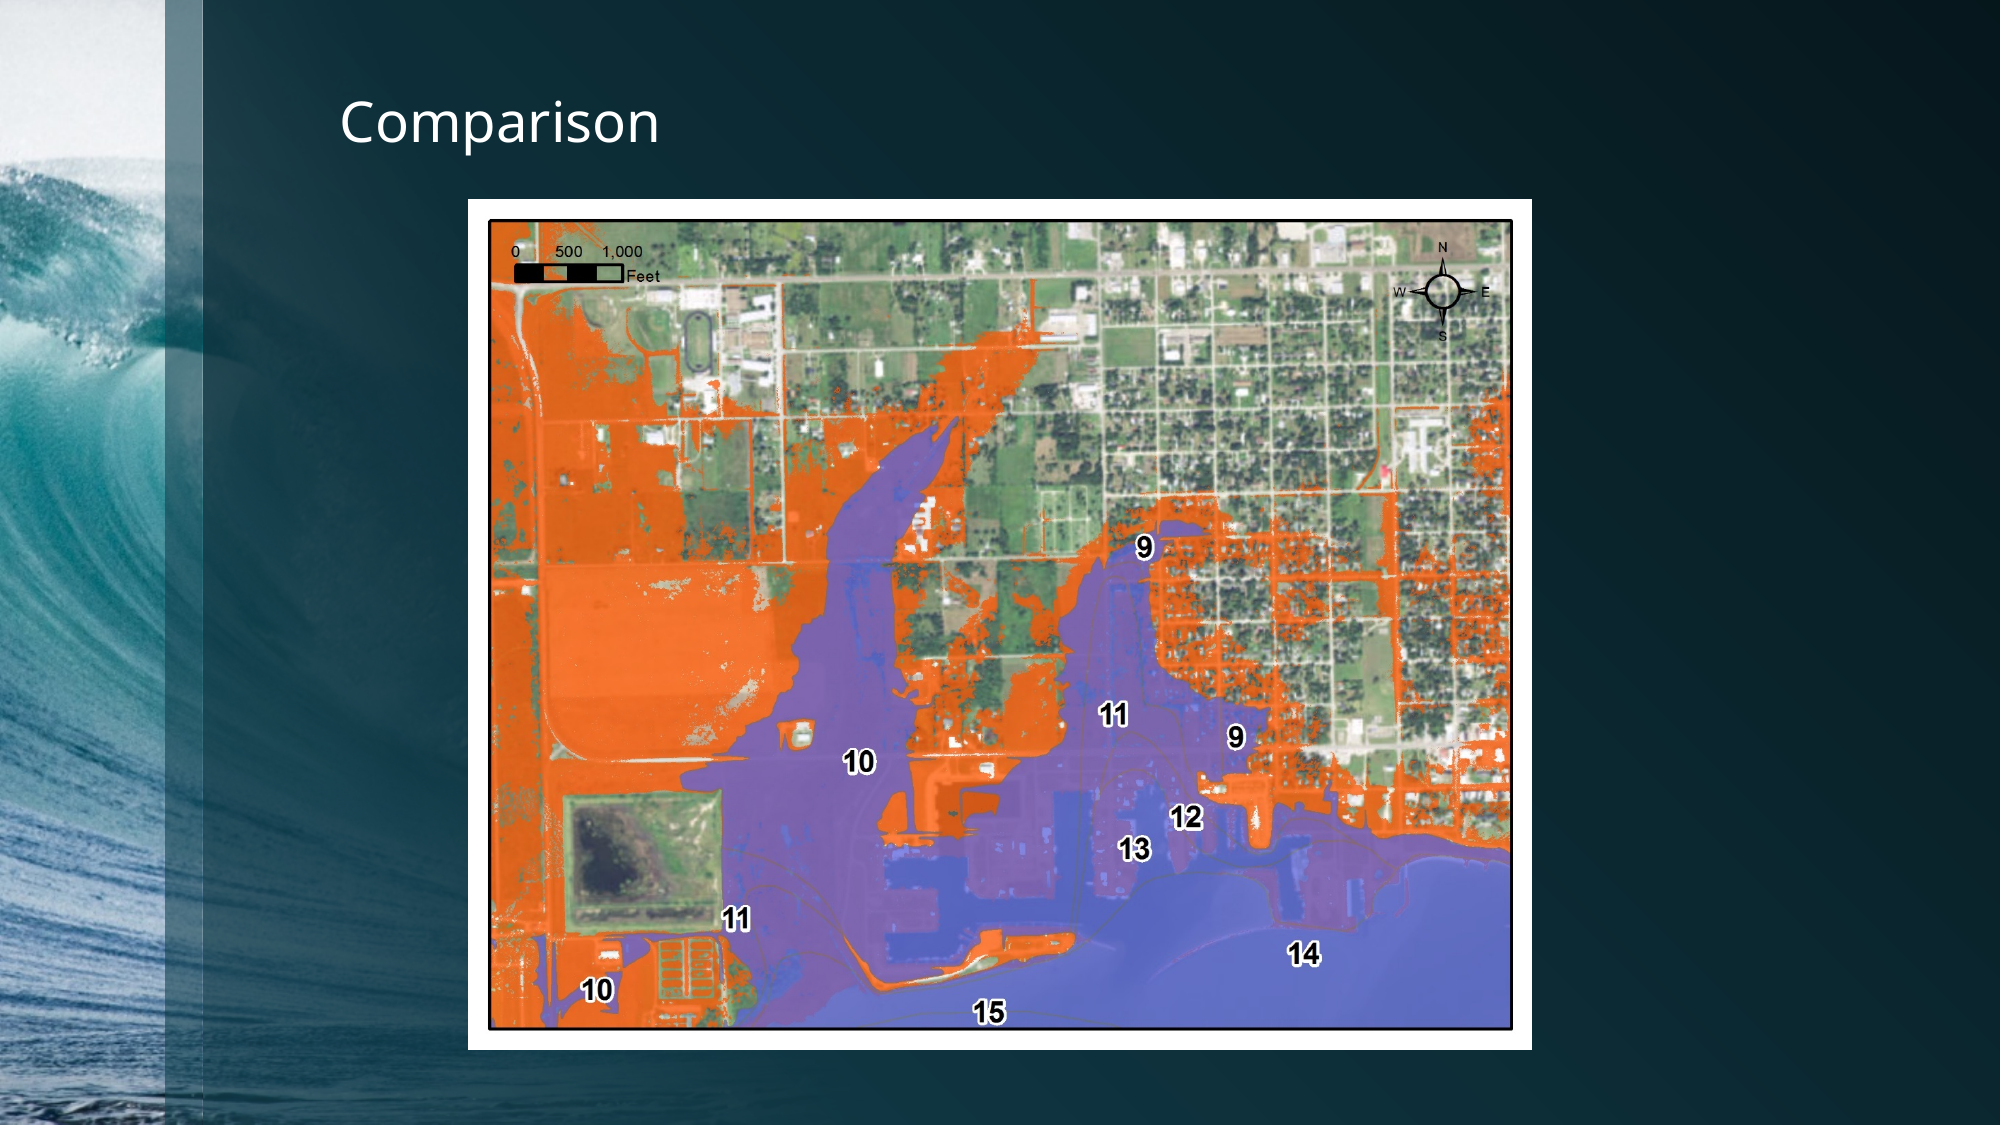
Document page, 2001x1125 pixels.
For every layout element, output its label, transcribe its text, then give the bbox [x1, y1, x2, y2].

picture [0, 0, 2000, 1125]
title Comparison [324, 62, 1826, 163]
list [468, 199, 1532, 1050]
